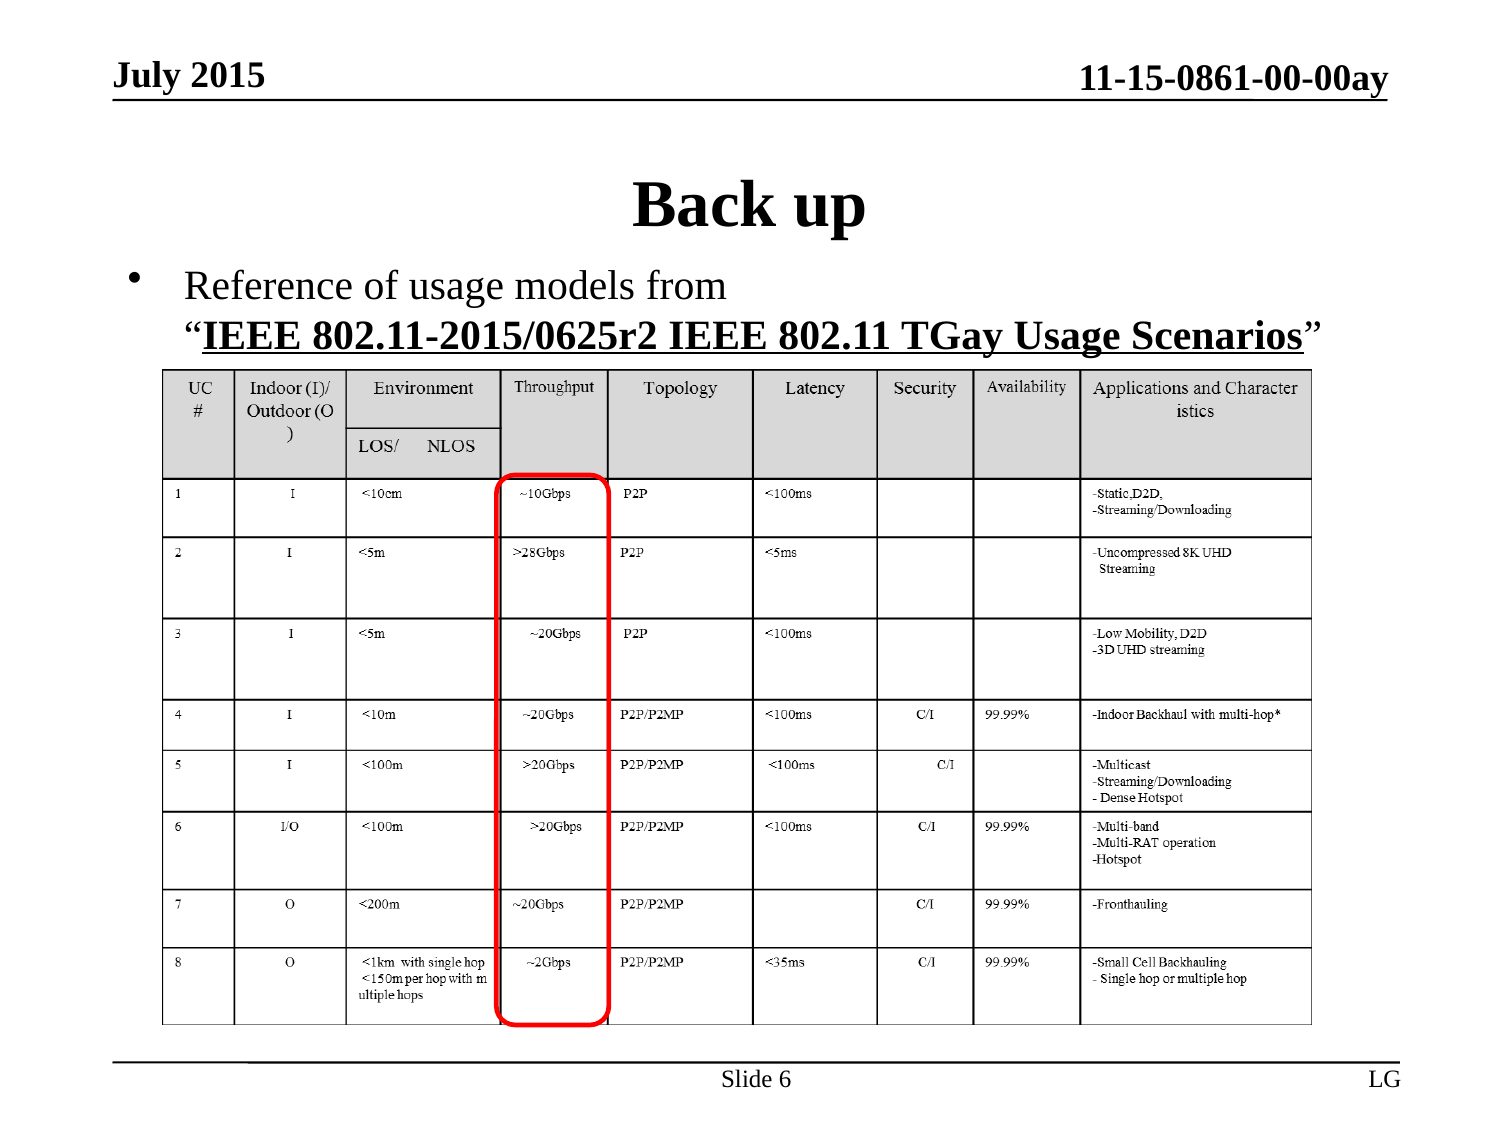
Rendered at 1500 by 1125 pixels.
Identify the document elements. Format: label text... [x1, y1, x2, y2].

list Reference of usage models from “IEEE 802.11-2015/0625r2 IEEE 802.11 TGay Usage Scenarios” [112, 249, 1388, 926]
footer LG [949, 1061, 1402, 1093]
picture [162, 369, 1312, 1026]
slide_number Slide 6 [712, 1061, 800, 1093]
title Back up [112, 112, 1388, 249]
